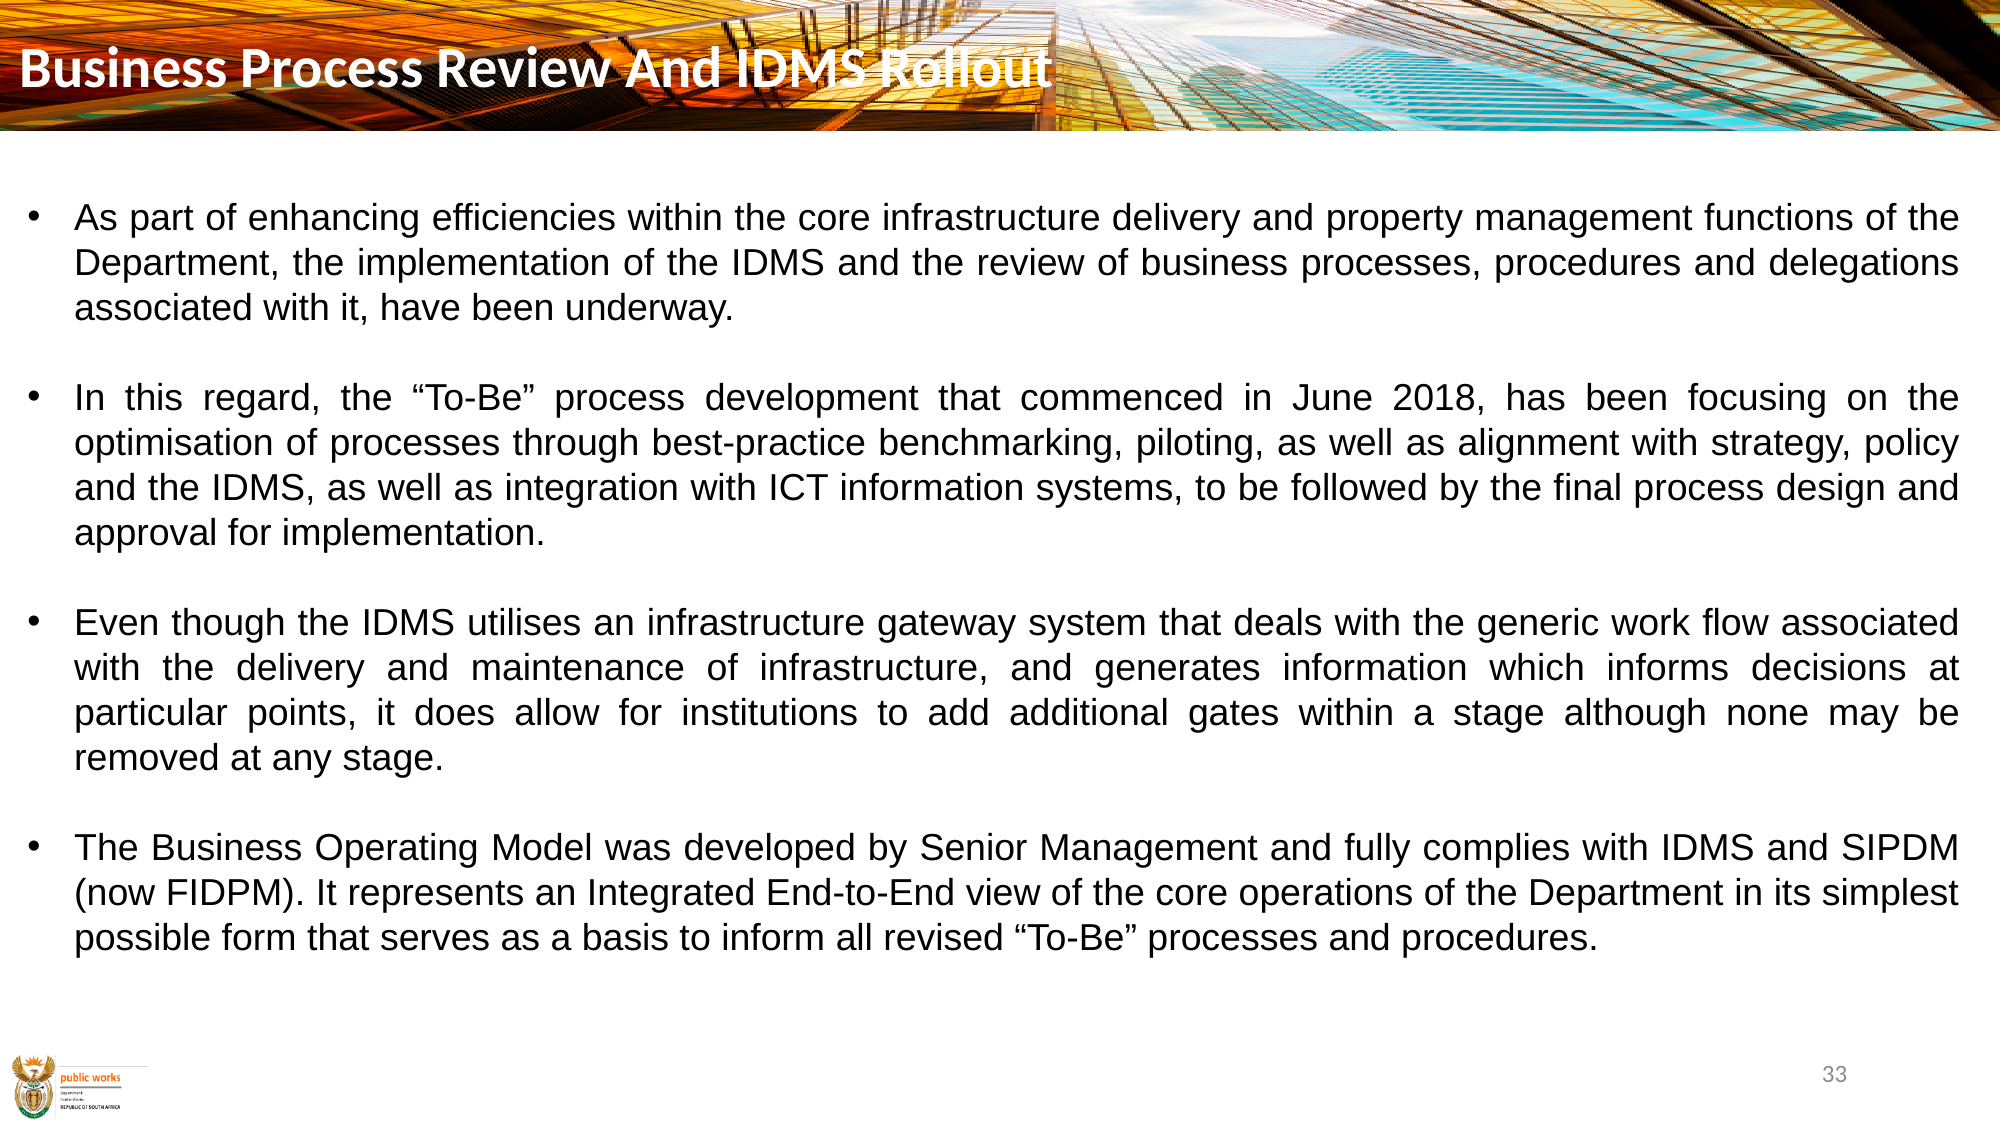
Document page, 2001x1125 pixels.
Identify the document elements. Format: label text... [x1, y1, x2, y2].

text_box As part of enhancing efficiencies within the core infrastructure delivery and property management functions of the Department, the implementation of the IDMS and the review of business processes, procedures and delegations associated with it, have been underway. In this regard, the “To-Be” process development that commenced in June 2018, has been focusing on the optimisation of processes through best-practice benchmarking, piloting, as well as alignment with strategy, policy and the IDMS, as well as integration with ICT information systems, to be followed by the final process design and approval for implementation. Even though the IDMS utilises an infrastructure gateway system that deals with the generic work flow associated with the delivery and maintenance of infrastructure, and generates information which informs decisions at particular points, it does allow for institutions to add additional gates within a stage although none may be removed at any stage. The Business Operating Model was developed by Senior Management and fully complies with IDMS and SIPDM (now FIDPM). It represents an Integrated End-to-End view of the core operations of the Department in its simplest possible form that serves as a basis to inform all revised “To-Be” processes and procedures. [12, 140, 1975, 1056]
picture [0, 0, 2000, 131]
picture [12, 1055, 148, 1121]
slide_number 33 [1412, 1056, 1863, 1103]
